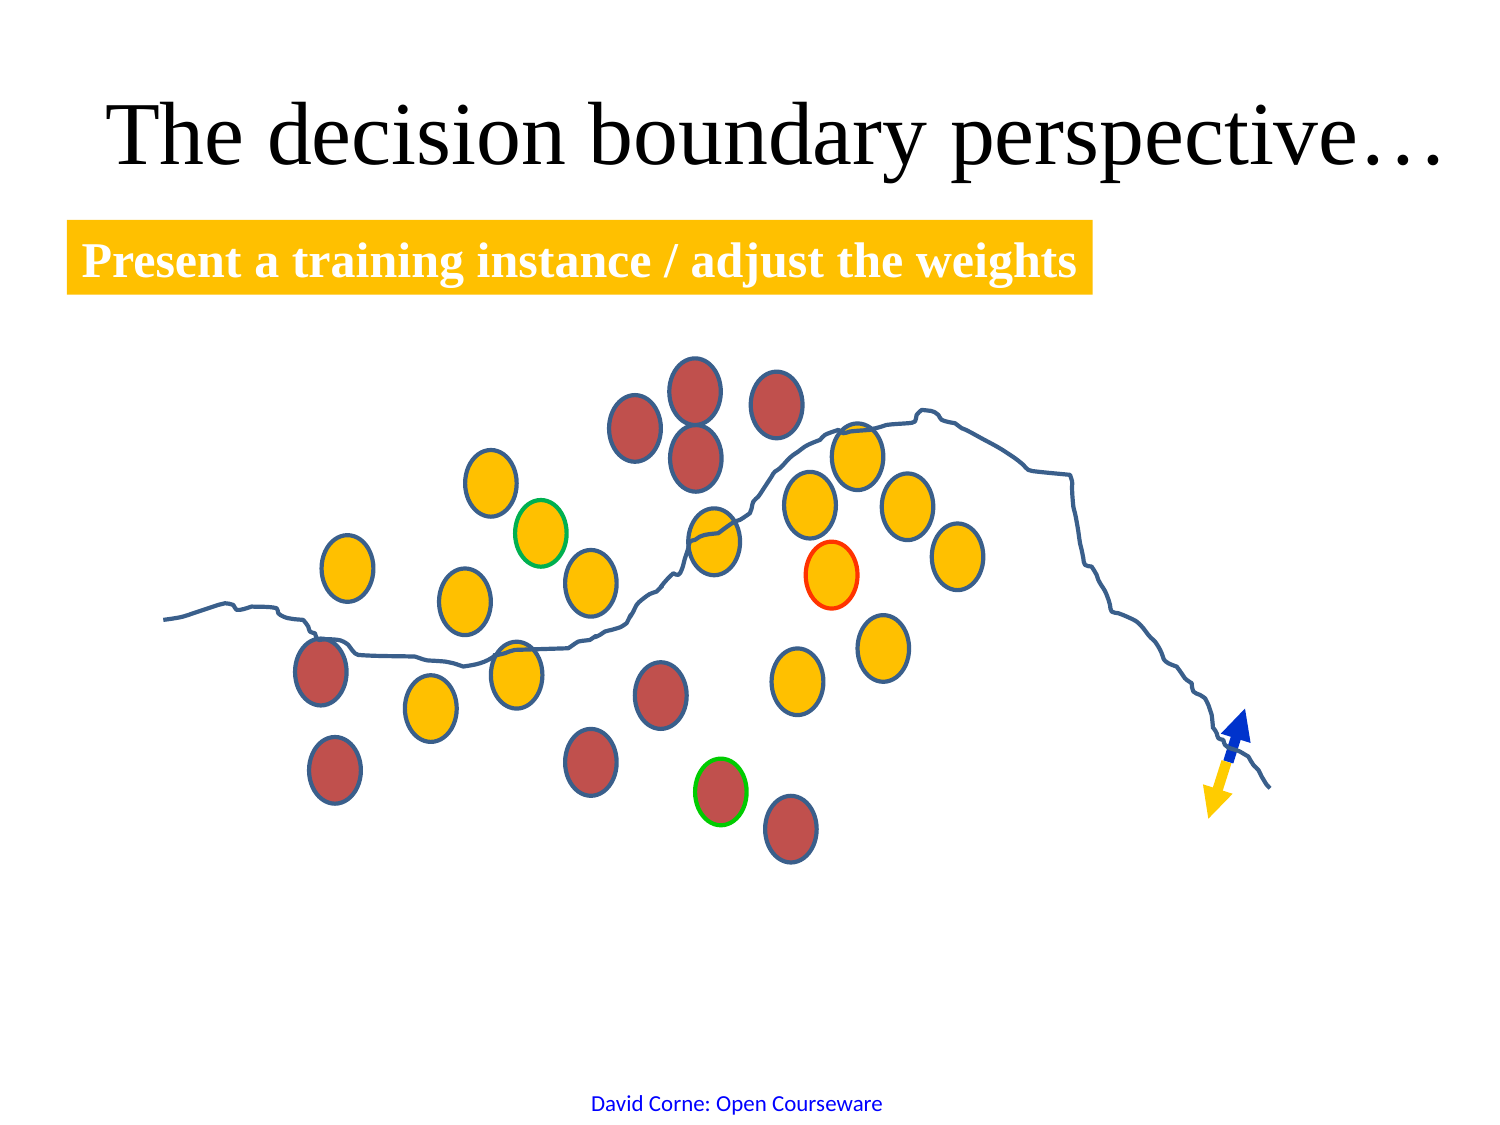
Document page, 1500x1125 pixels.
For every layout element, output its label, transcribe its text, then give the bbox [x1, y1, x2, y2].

text_box [488, 670, 545, 711]
text_box [436, 566, 493, 638]
text_box [162, 407, 1223, 779]
text_box [494, 639, 534, 653]
text_box David Corne: Open Courseware [576, 1080, 899, 1123]
text_box [306, 734, 363, 806]
text_box [667, 356, 723, 428]
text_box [1208, 761, 1227, 819]
text_box [692, 756, 749, 828]
title The decision boundary perspective… [57, 66, 1500, 191]
text_box [563, 726, 619, 798]
text_box [1231, 755, 1272, 790]
text_box [667, 425, 724, 494]
text_box [763, 793, 819, 865]
text_box [748, 369, 805, 441]
text_box [319, 533, 376, 604]
text_box [402, 673, 459, 744]
text_box [563, 547, 619, 619]
text_box [632, 692, 689, 732]
text_box Present a training instance / adjust the weights [66, 219, 1093, 295]
text_box [463, 447, 519, 519]
text_box [292, 642, 349, 708]
text_box [606, 392, 663, 464]
text_box [512, 497, 569, 569]
text_box [841, 421, 872, 430]
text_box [1228, 708, 1246, 763]
text_box [686, 506, 735, 543]
